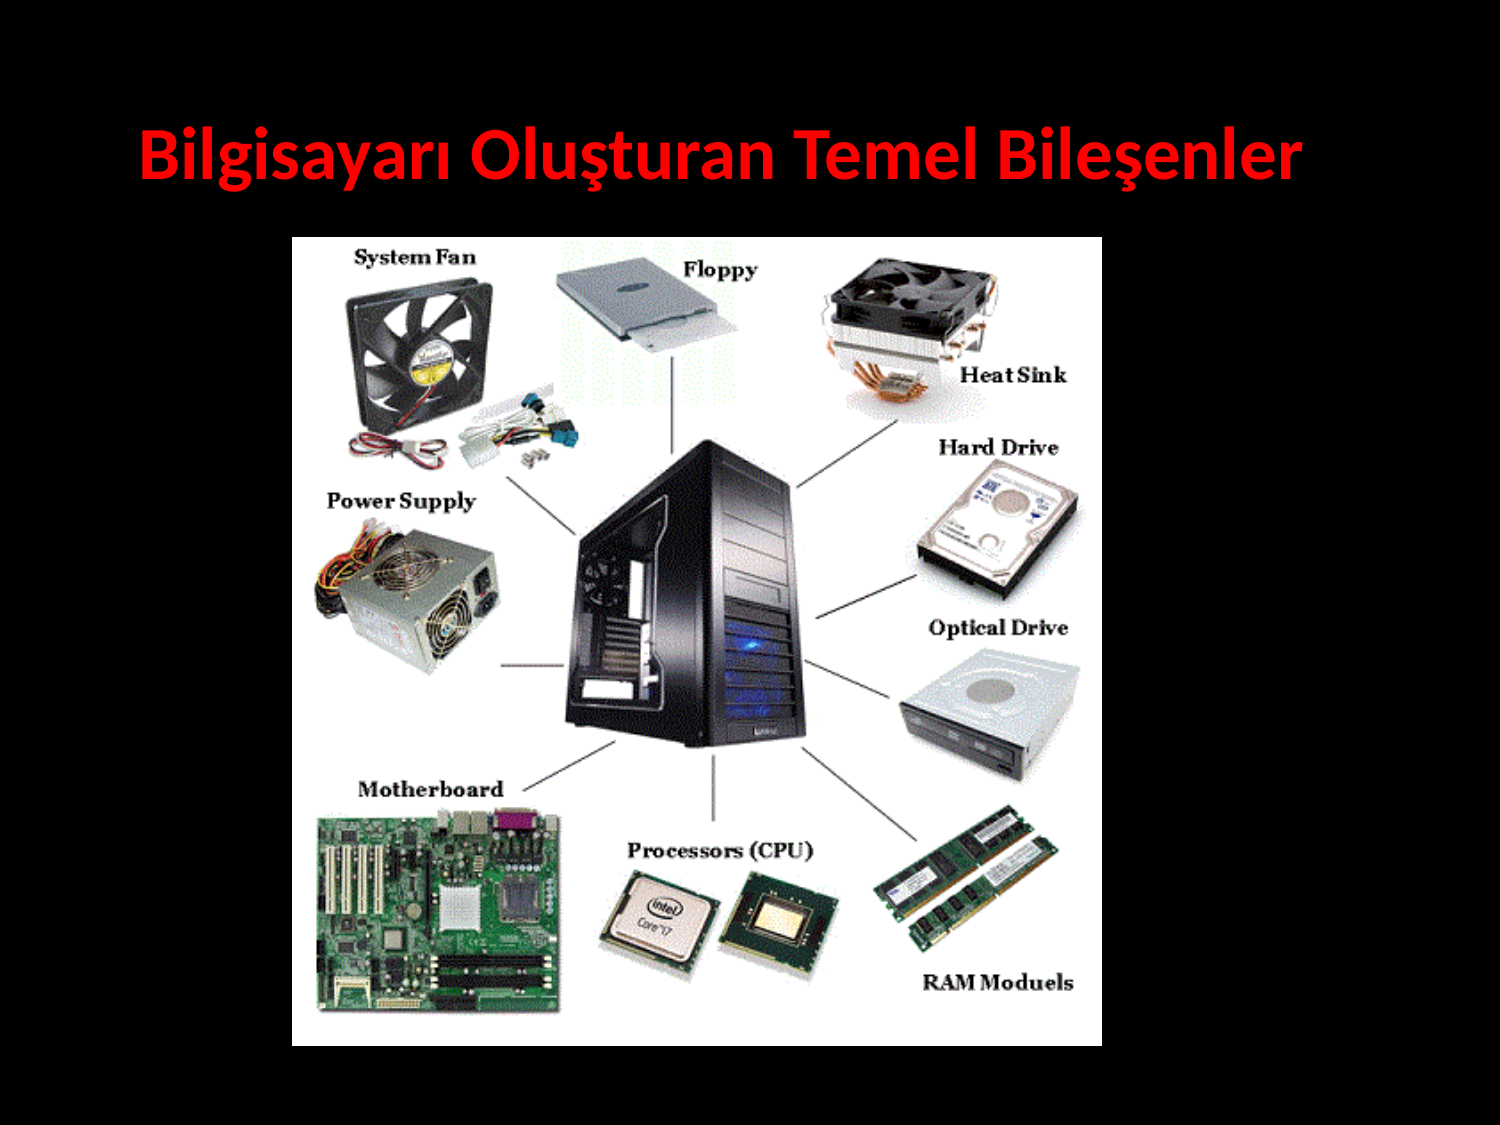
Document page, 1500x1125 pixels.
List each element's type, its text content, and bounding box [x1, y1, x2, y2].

picture [292, 237, 1102, 1047]
text_box Bilgisayarı Oluşturan Temel Bileşenler [112, 62, 1332, 238]
